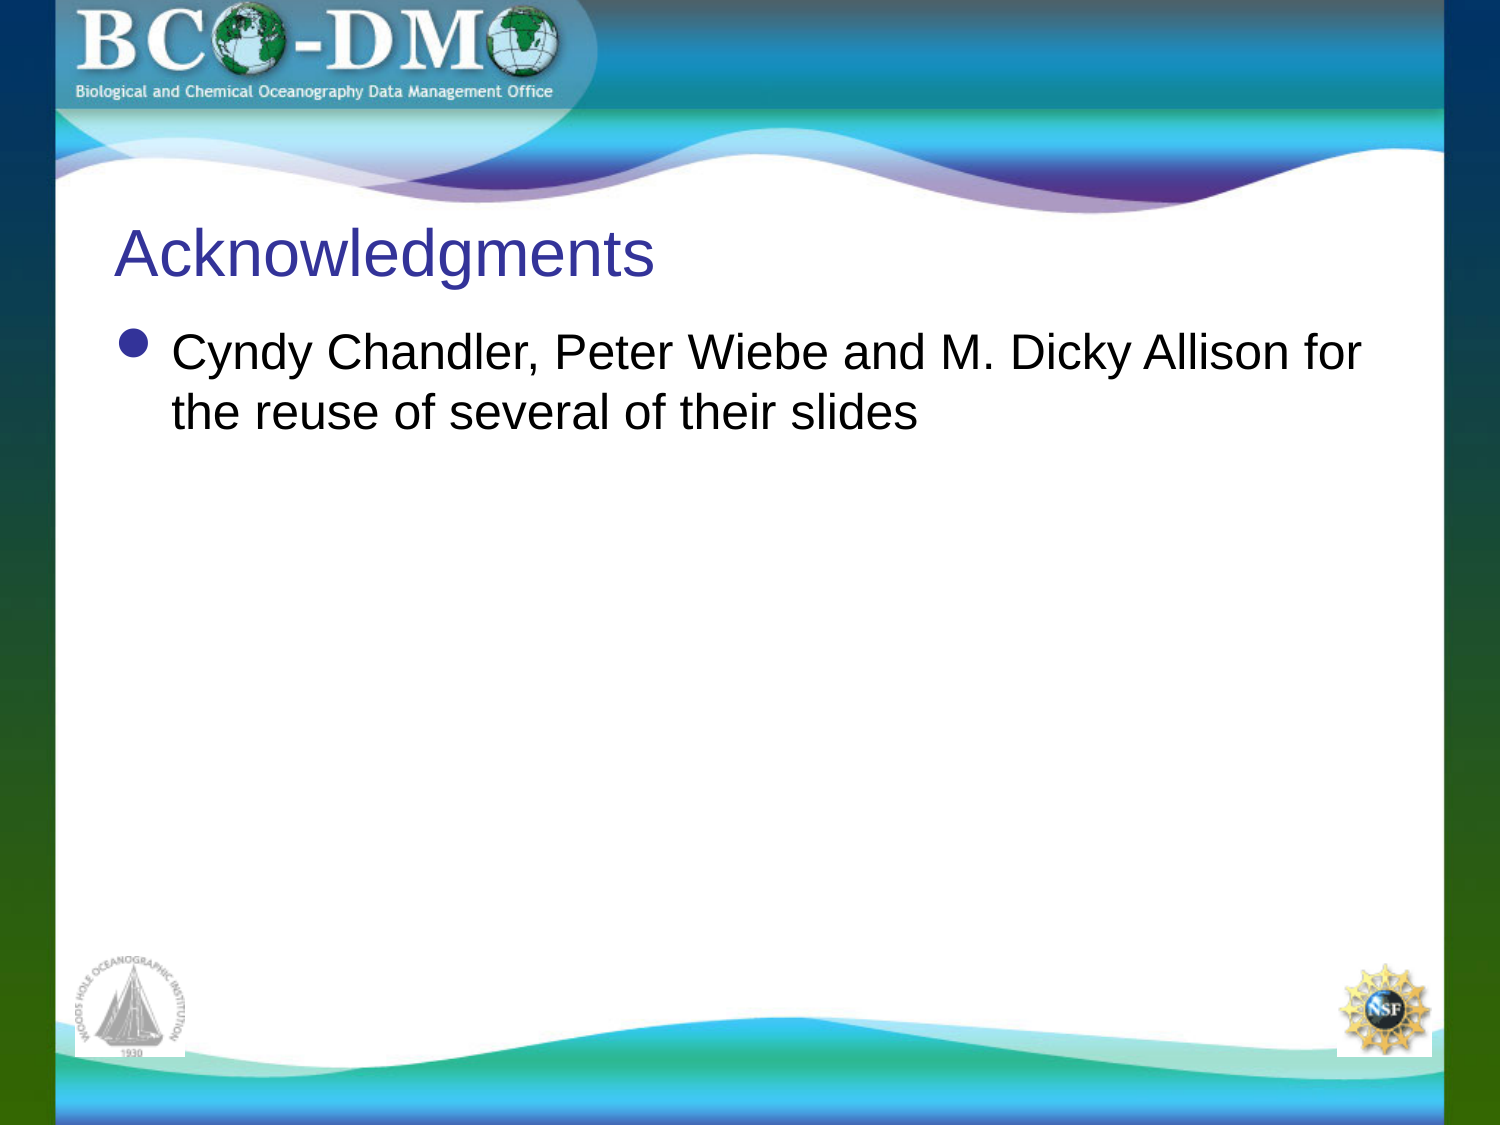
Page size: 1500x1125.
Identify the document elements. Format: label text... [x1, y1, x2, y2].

list Cyndy Chandler, Peter Wiebe and M. Dicky Allison for the reuse of several of their slides [99, 312, 1450, 1005]
picture [0, 0, 1500, 1125]
title Acknowledgments [99, 187, 1450, 312]
